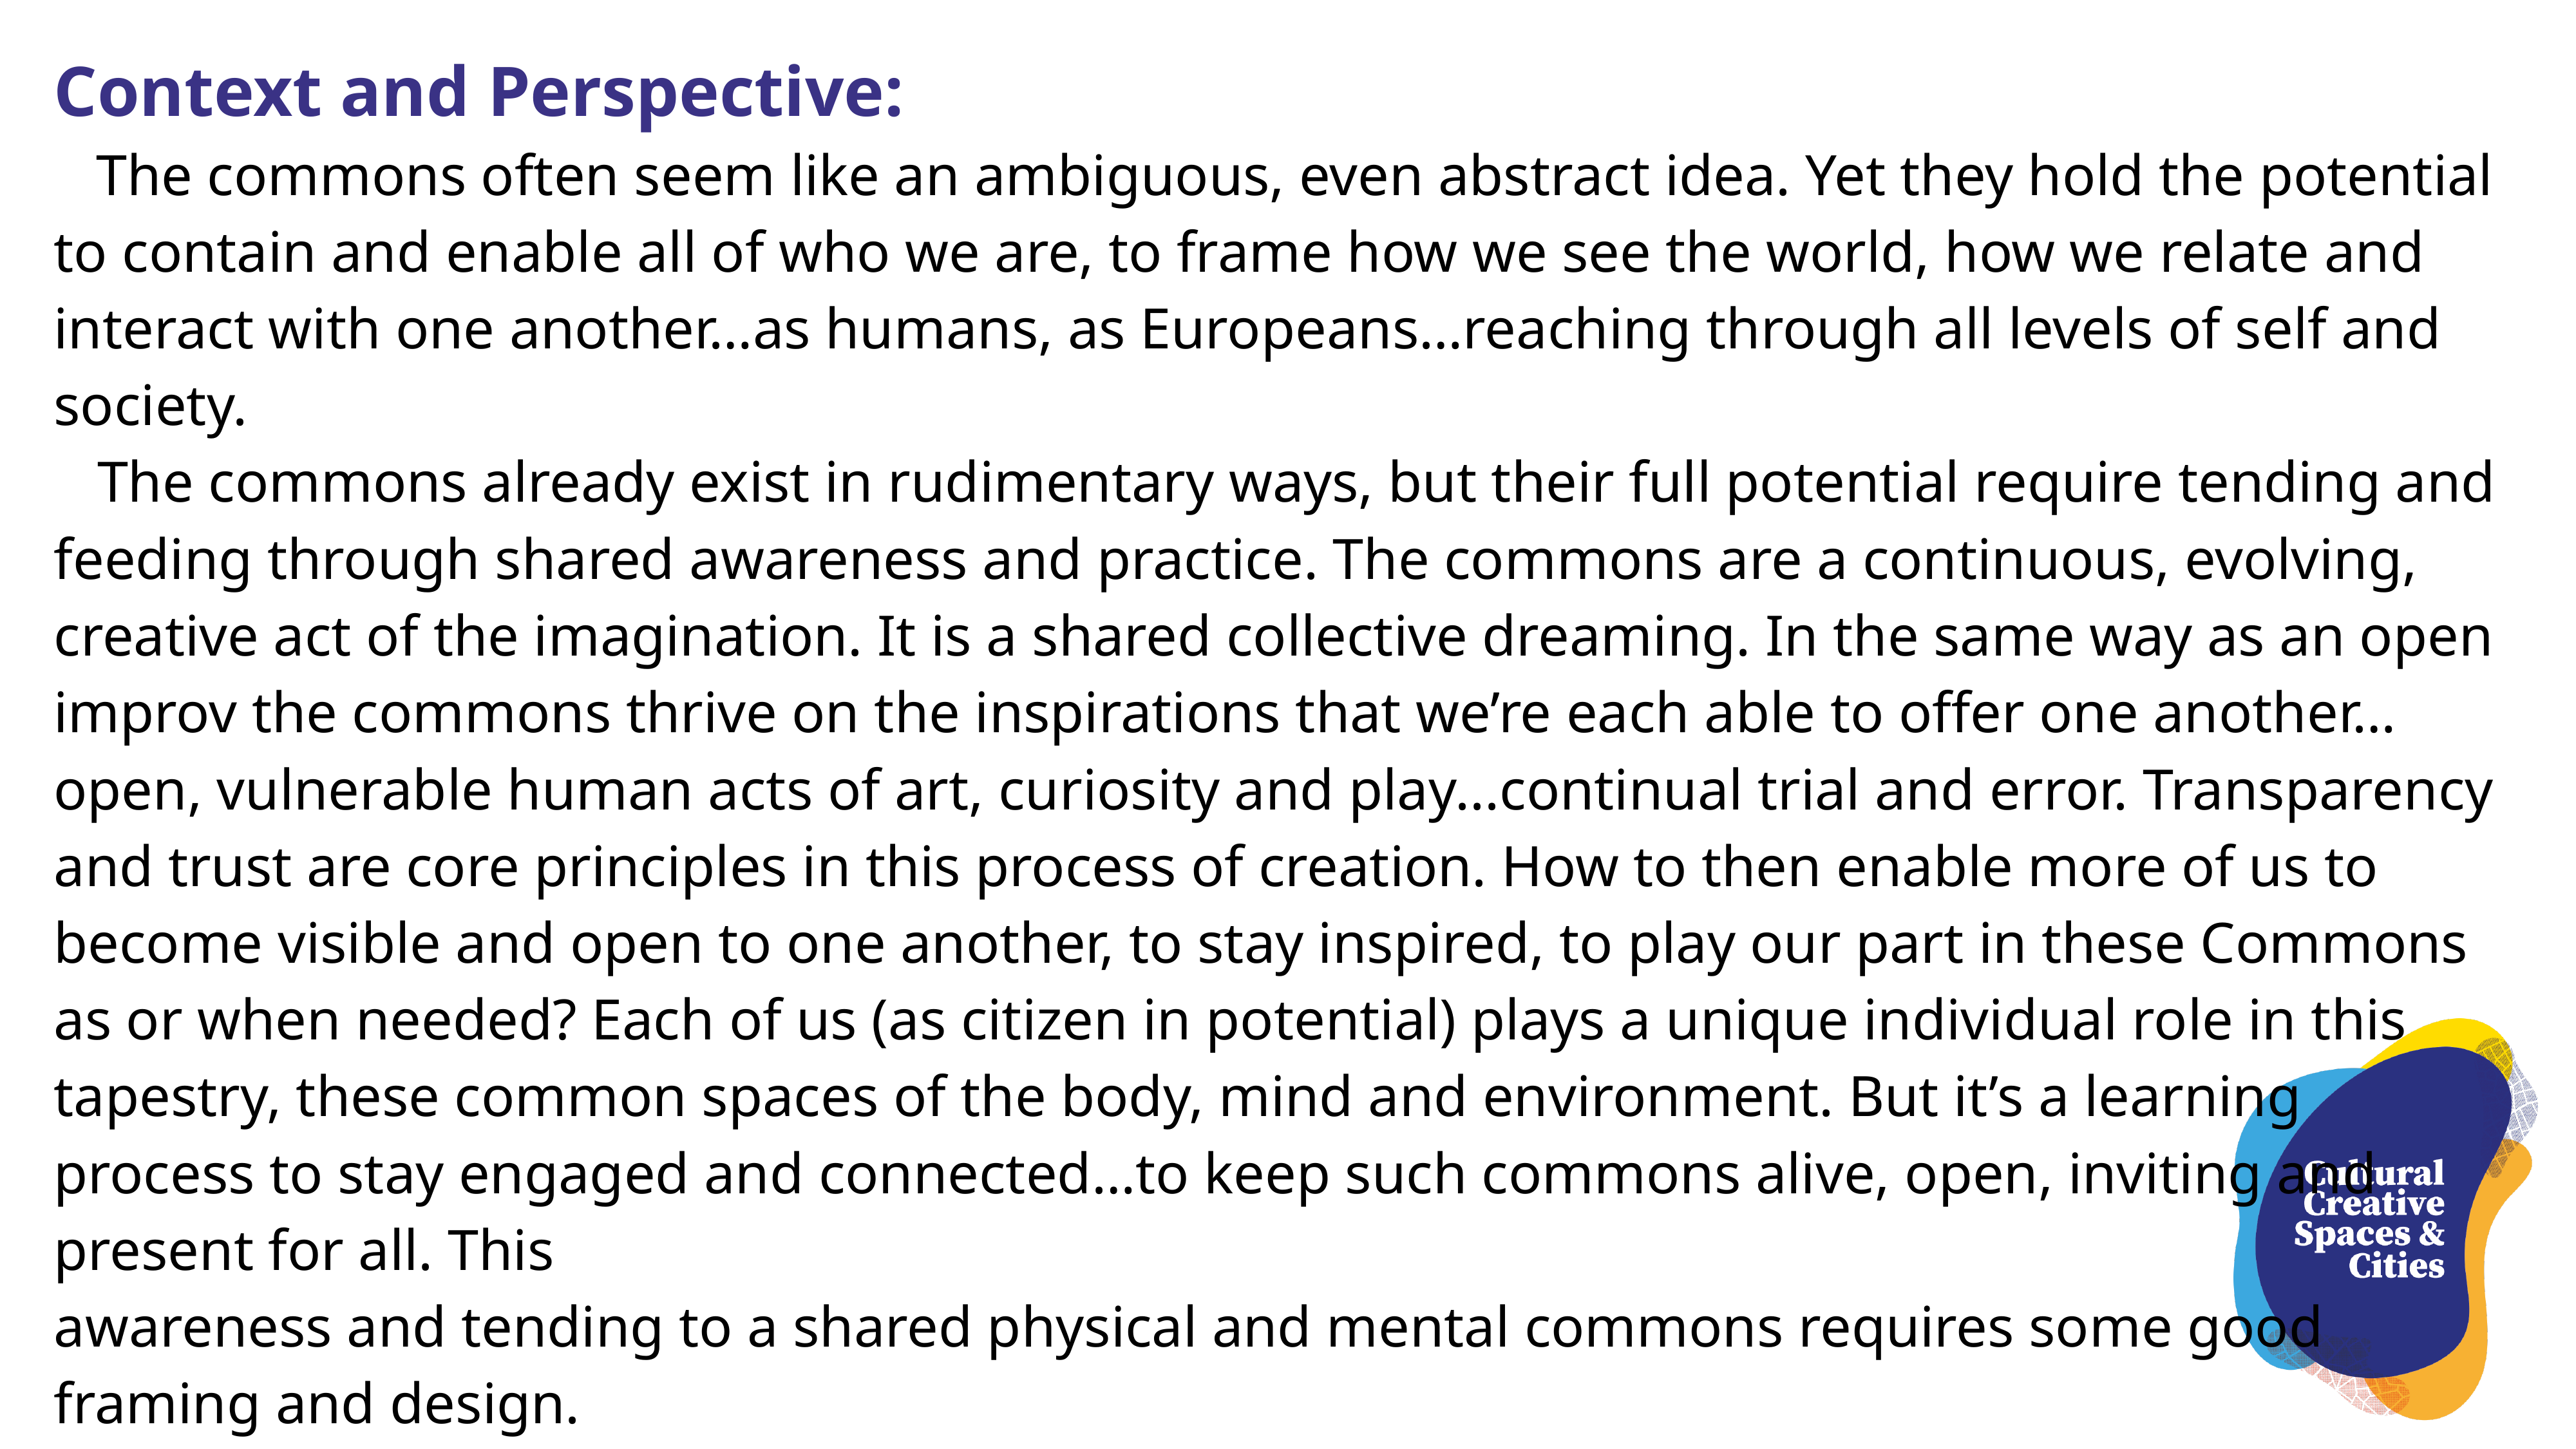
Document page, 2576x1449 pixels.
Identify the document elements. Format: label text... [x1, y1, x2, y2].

picture [2233, 1018, 2576, 1449]
text_box Context and Perspective: The commons often seem like an ambiguous, even abstract idea. Yet they hold the potential to contain and enable all of who we are, to frame how we see the world, how we relate and interact with one another…as humans, as Europeans…reaching through all levels of self and society. The commons already exist in rudimentary ways, but their full potential require tending and feeding through shared awareness and practice. The commons are a continuous, evolving, creative act of the imagination. It is a shared collective dreaming. In the same way as an open improv the commons thrive on the inspirations that we’re each able to offer one another…open, vulnerable human acts of art, curiosity and play...continual trial and error. Transparency and trust are core principles in this process of creation. How to then enable more of us to become visible and open to one another, to stay inspired, to play our part in these Commons as or when needed? Each of us (as citizen in potential) plays a unique individual role in this tapestry, these common spaces of the body, mind and environment. But it’s a learning process to stay engaged and connected…to keep such commons alive, open, inviting and present for all. This awareness and tending to a shared physical and mental commons requires some good framing and design. And so we begin in framing here with the idea of the “spiritual commons”. [44, 37, 2514, 1399]
